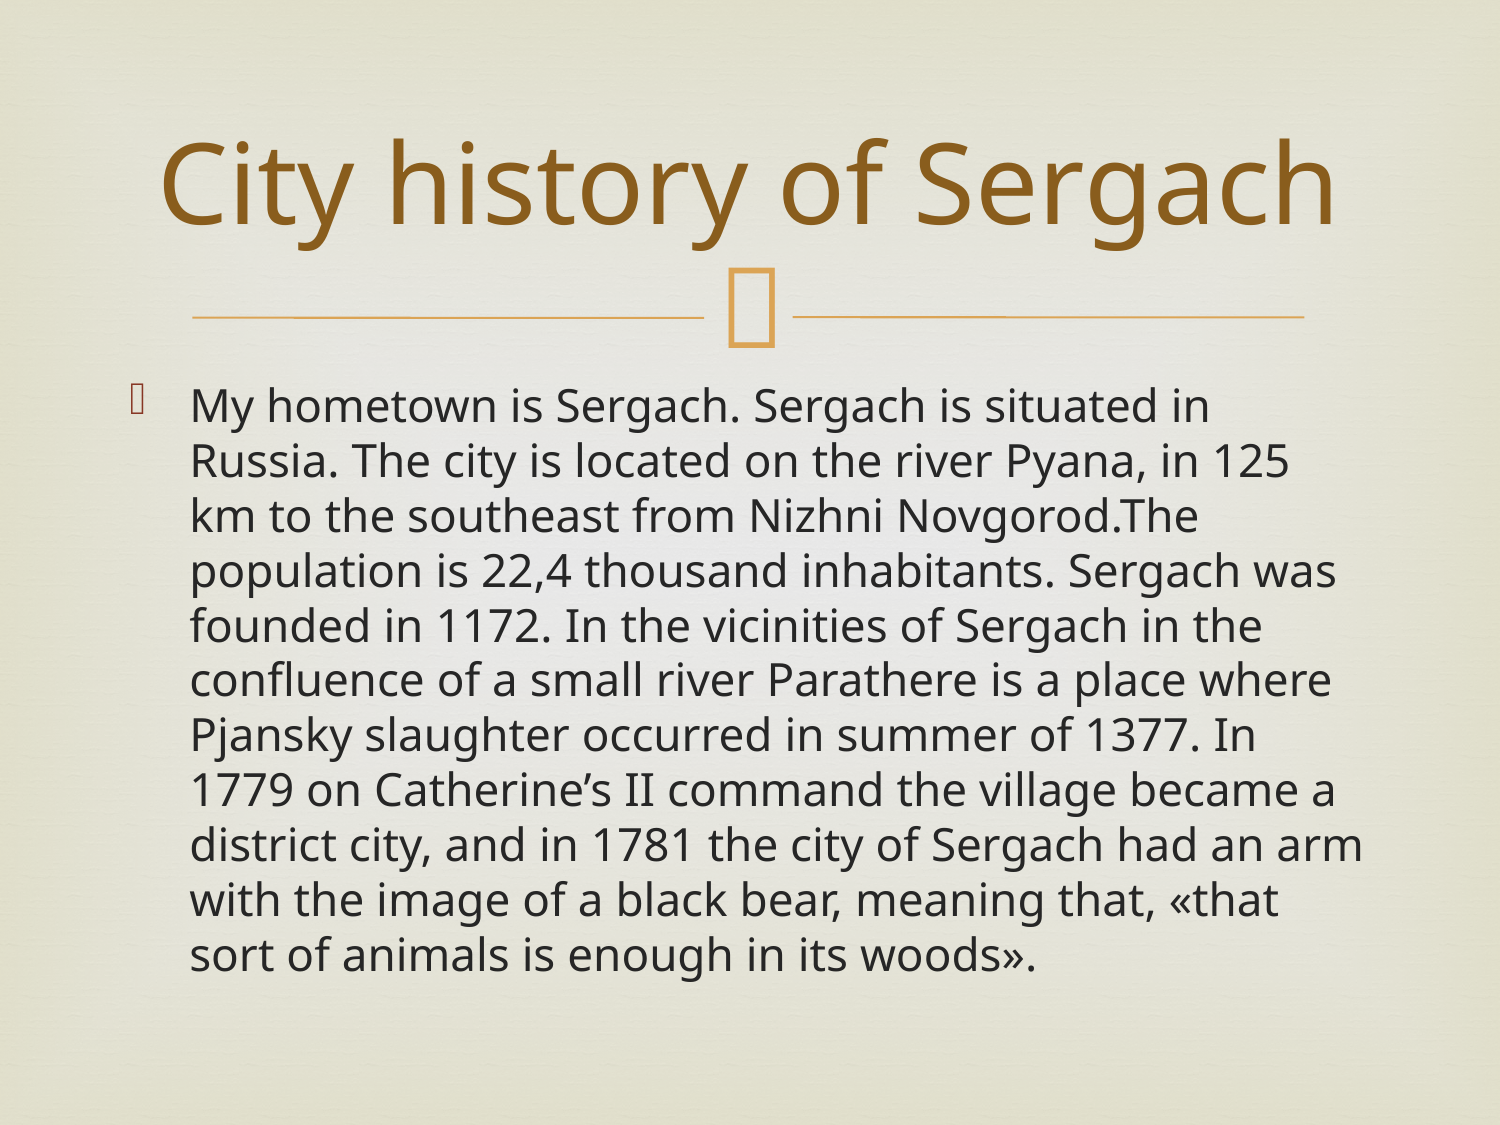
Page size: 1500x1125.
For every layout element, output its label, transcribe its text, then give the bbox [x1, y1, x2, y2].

title City history of Sergach [112, 93, 1386, 267]
list My hometown is Sergach. Sergach is situated in Russia. The city is located on the river Pyana, in 125 km to the southeast from Nizhni Novgorod.The population is 22,4 thousand inhabitants. Sergach was founded in 1172. In the vicinities of Sergach in the confluence of a small river Parathere is a place where Pjansky slaughter occurred in summer of 1377. In 1779 on Catherine’s II command the village became a district city, and in 1781 the city of Sergach had an arm with the image of a black bear, meaning that, «that sort of animals is enough in its woods». [114, 368, 1386, 1006]
